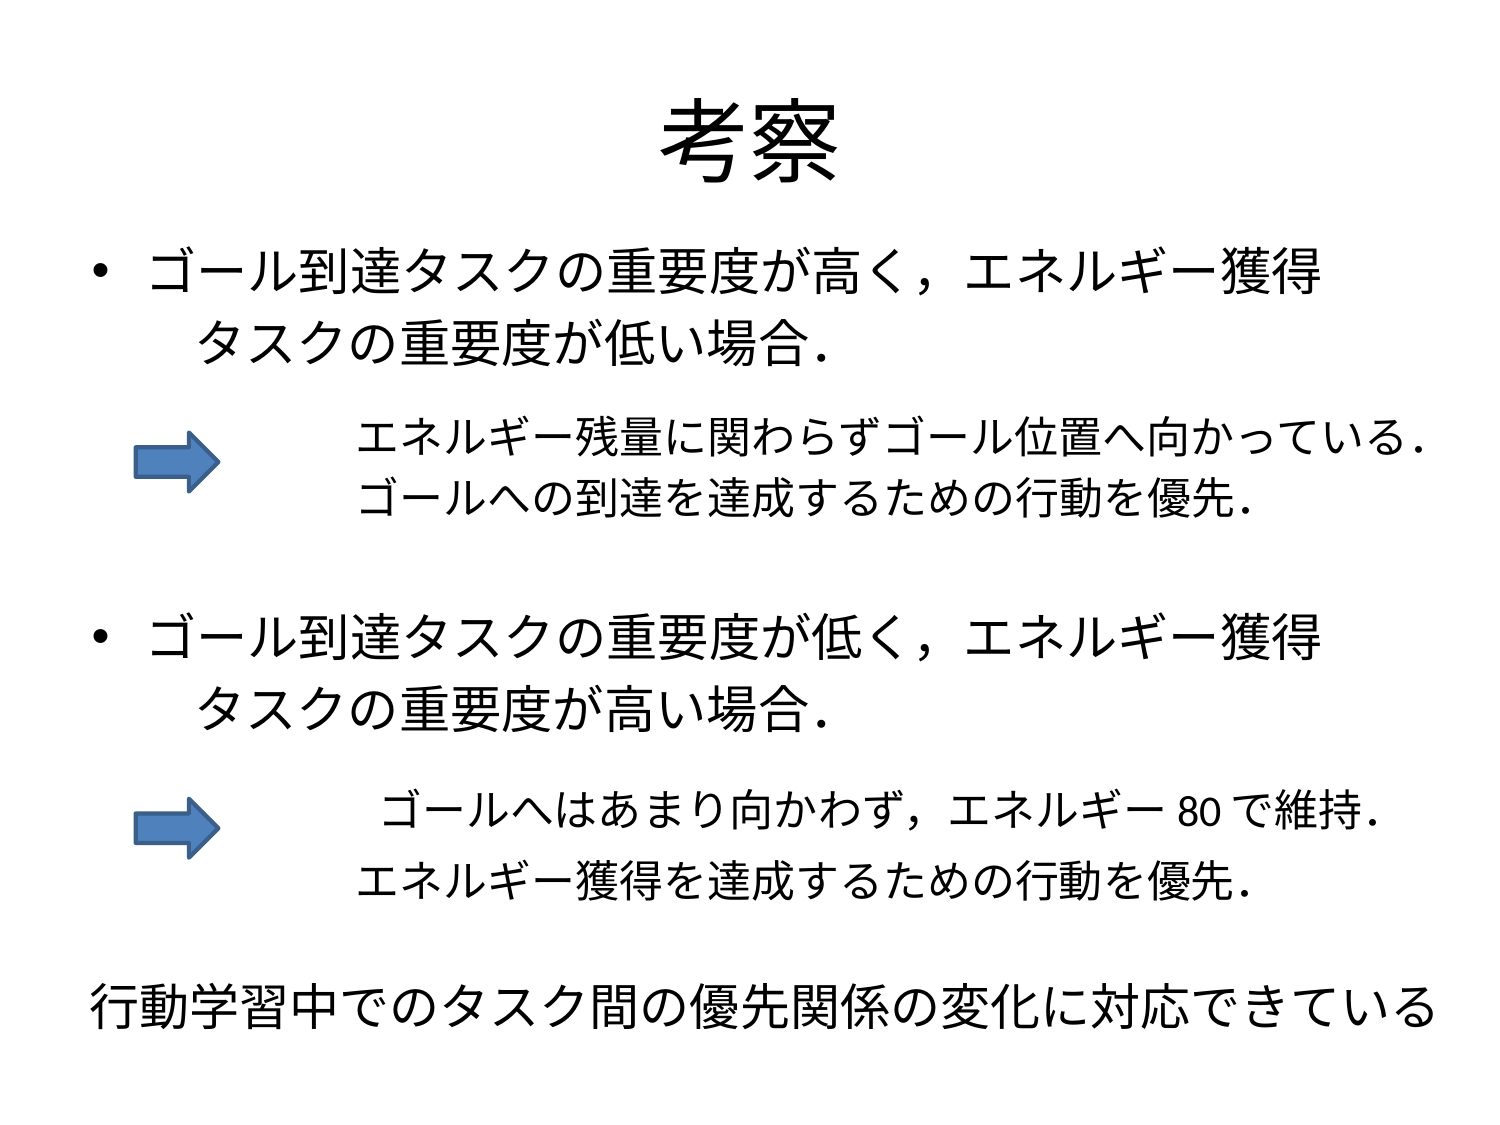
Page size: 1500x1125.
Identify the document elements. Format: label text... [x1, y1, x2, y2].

text_box [133, 430, 221, 494]
text_box [133, 796, 221, 860]
title 考察 [75, 45, 1425, 233]
text_box 行動学習中でのタスク間の優先関係の変化に対応できている [75, 967, 1500, 1043]
list ゴール到達タスクの重要度が高く，エネルギー獲得 タスクの重要度が低い場合． エネルギー残量に関わらずゴール位置へ向かっている． ゴールへの到達を達成するための行動を優先． ゴール到達タスクの重要度が低く，エネルギー獲得 タスクの重要度が高い場合． ゴールへはあまり向かわず，エネルギー80で維持． エネルギー獲得を達成するための行動を優先． [76, 231, 1427, 967]
